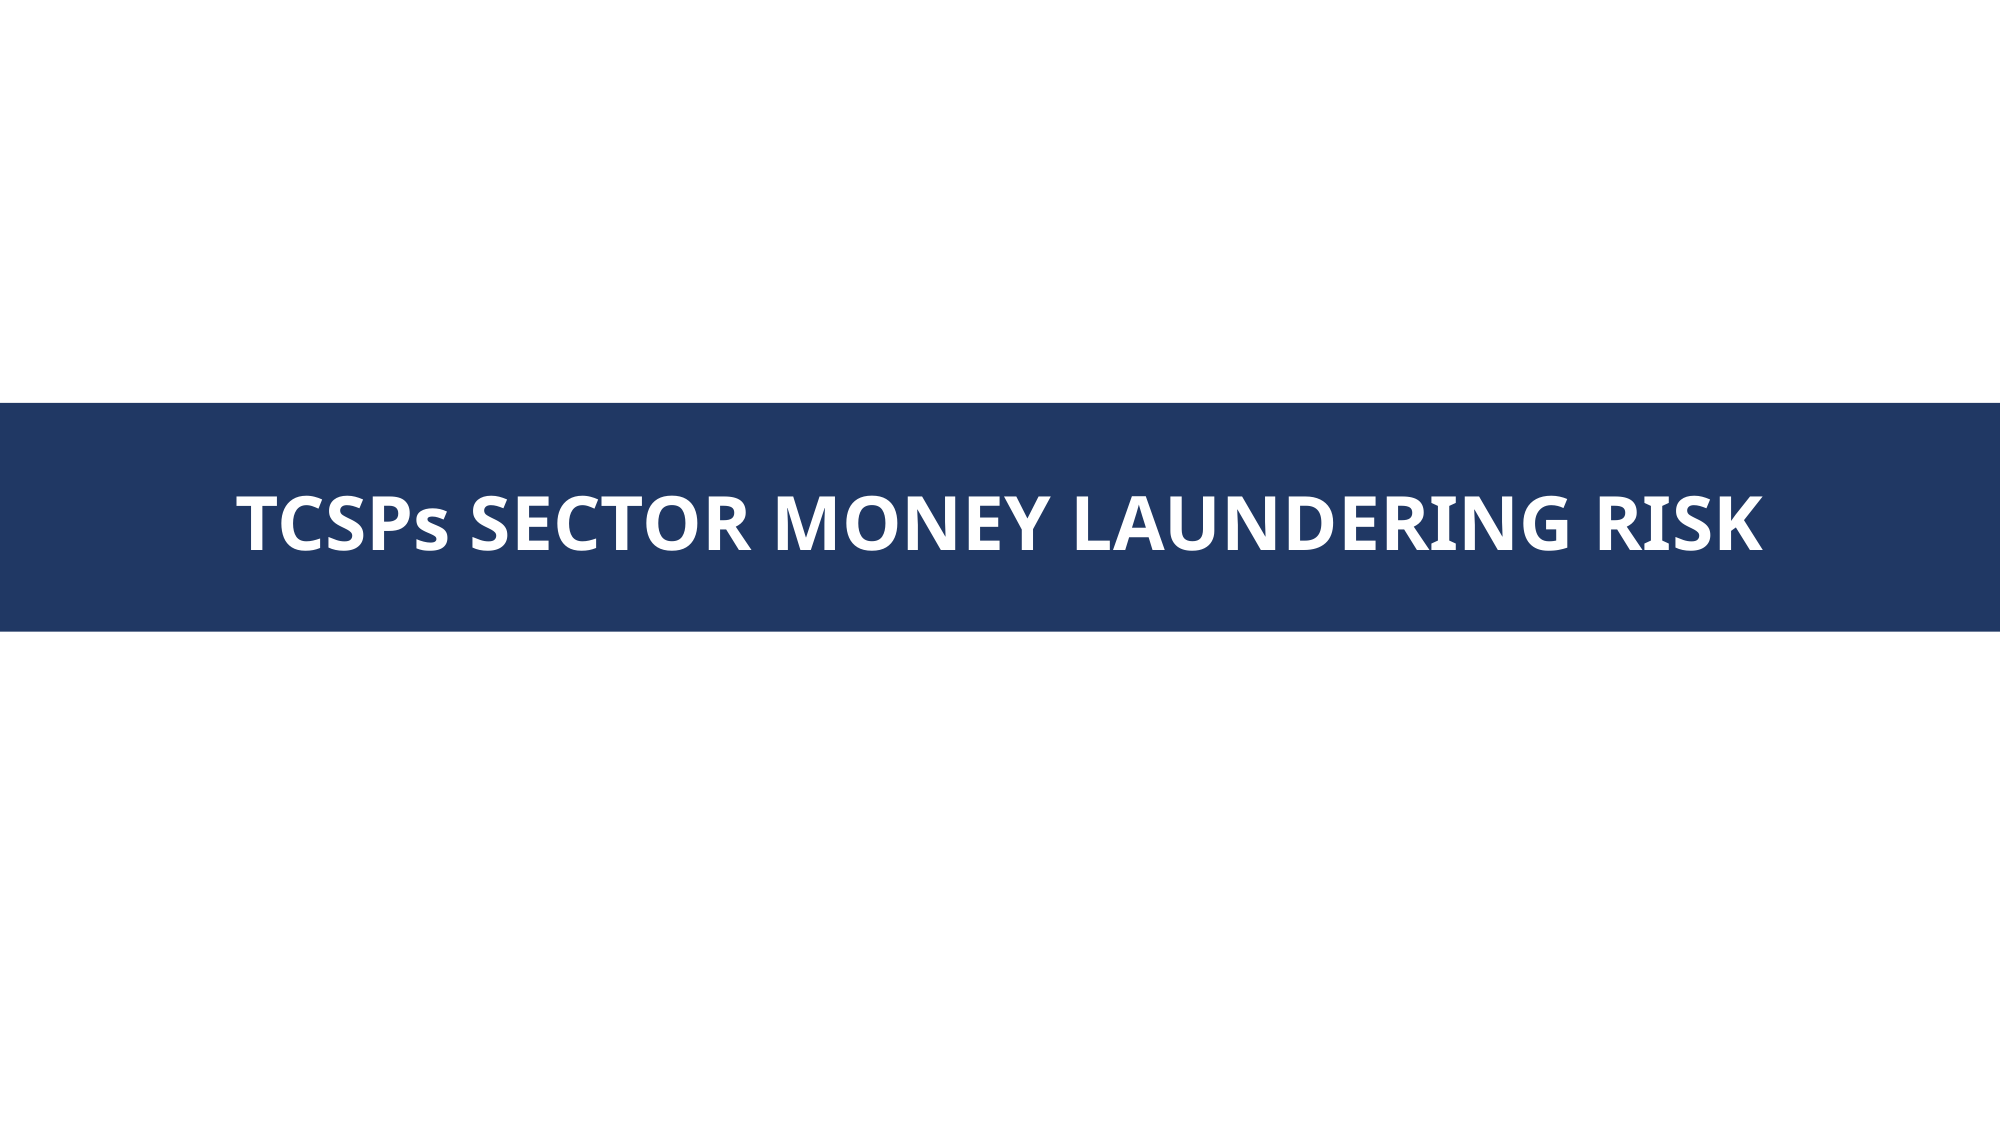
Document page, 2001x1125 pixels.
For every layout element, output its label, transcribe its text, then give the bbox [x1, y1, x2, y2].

title TCSPs SECTOR MONEY LAUNDERING RISK [0, 402, 2000, 632]
